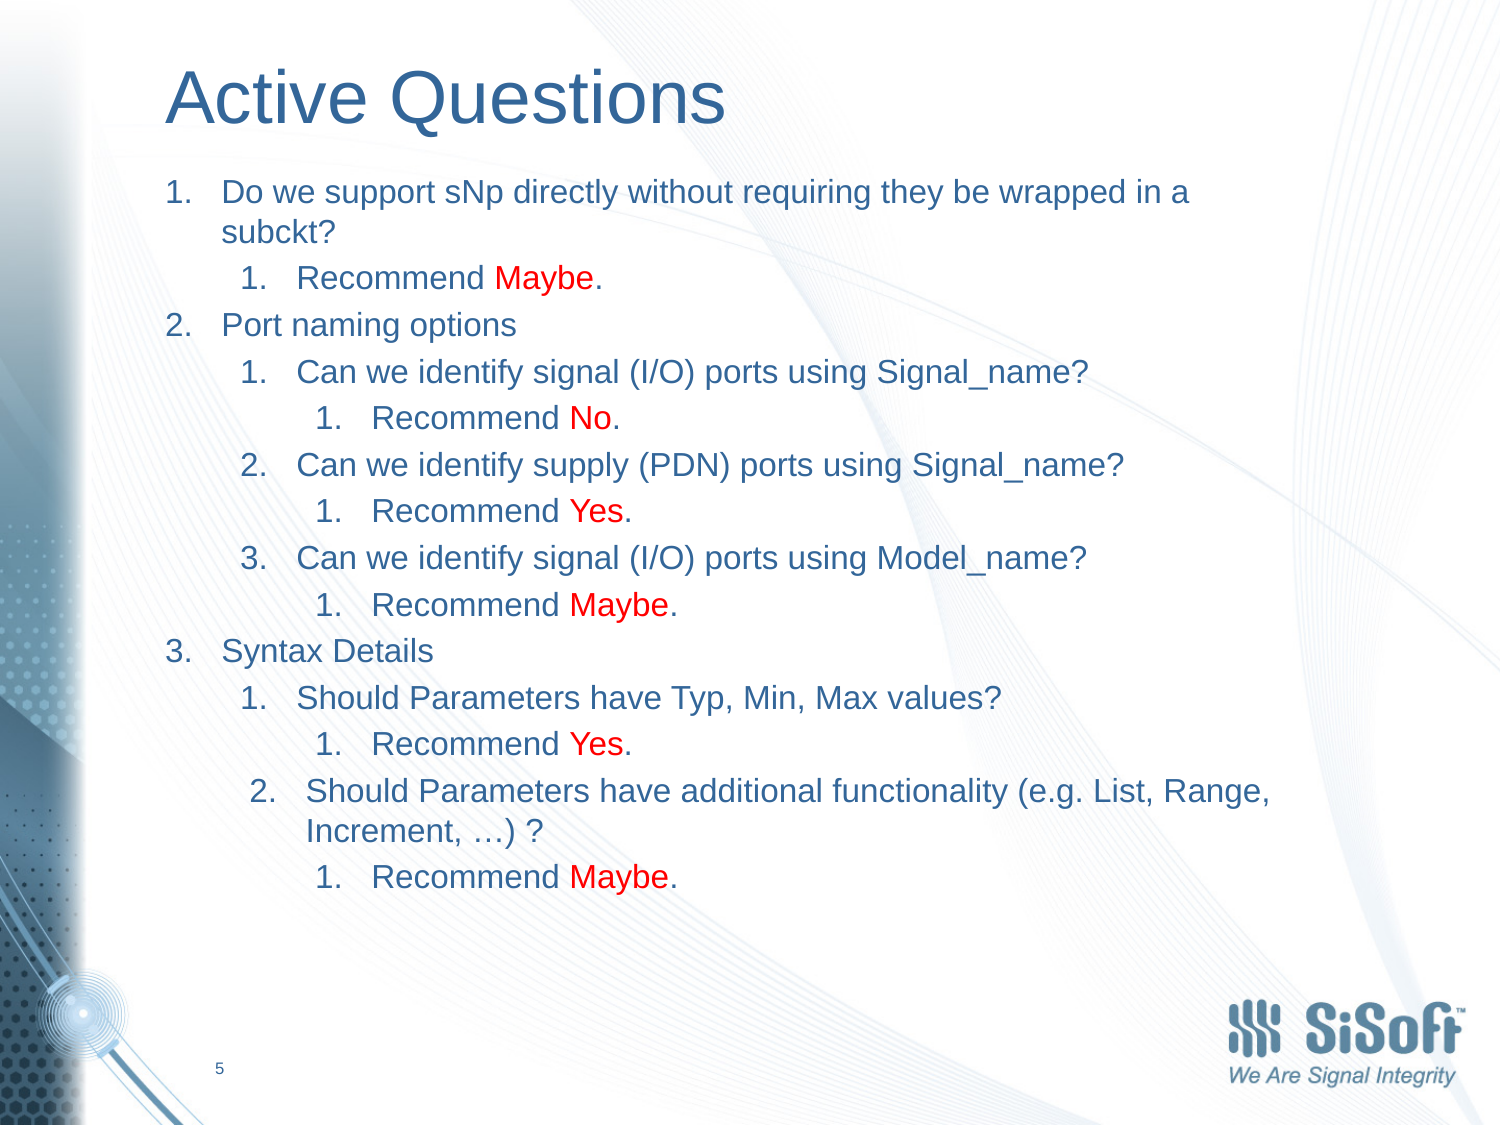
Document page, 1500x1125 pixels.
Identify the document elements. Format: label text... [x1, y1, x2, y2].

picture [0, 0, 1500, 1125]
list Do we support sNp directly without requiring they be wrapped in a subckt? Recommend Maybe. Port naming options Can we identify signal (I/O) ports using Signal_name? Recommend No. Can we identify supply (PDN) ports using Signal_name? Recommend Yes. Can we identify signal (I/O) ports using Model_name? Recommend Maybe. Syntax Details Should Parameters have Typ, Min, Max values? Recommend Yes. Should Parameters have additional functionality (e.g. List, Range, Increment, …) ? Recommend Maybe. [150, 162, 1325, 1013]
footer 5 [200, 1050, 975, 1104]
title Active Questions [150, 37, 1300, 150]
